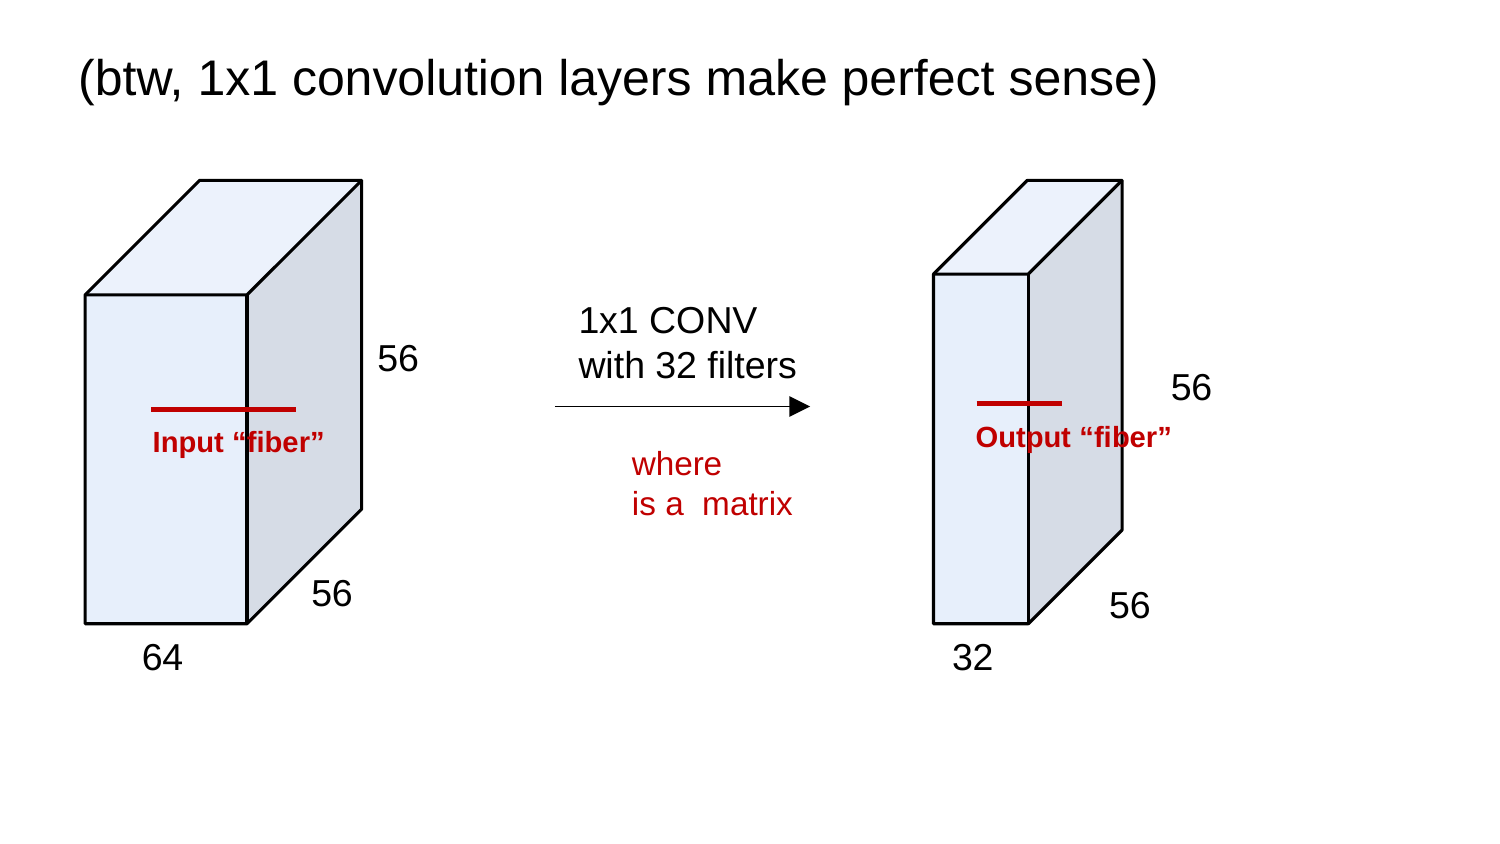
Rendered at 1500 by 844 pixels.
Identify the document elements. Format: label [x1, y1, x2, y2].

text_box [1094, 566, 1174, 624]
text_box [563, 280, 856, 352]
text_box [63, 30, 1458, 676]
text_box [1155, 347, 1236, 406]
text_box [1118, 434, 1123, 444]
text_box [717, 499, 725, 510]
text_box [707, 499, 714, 510]
